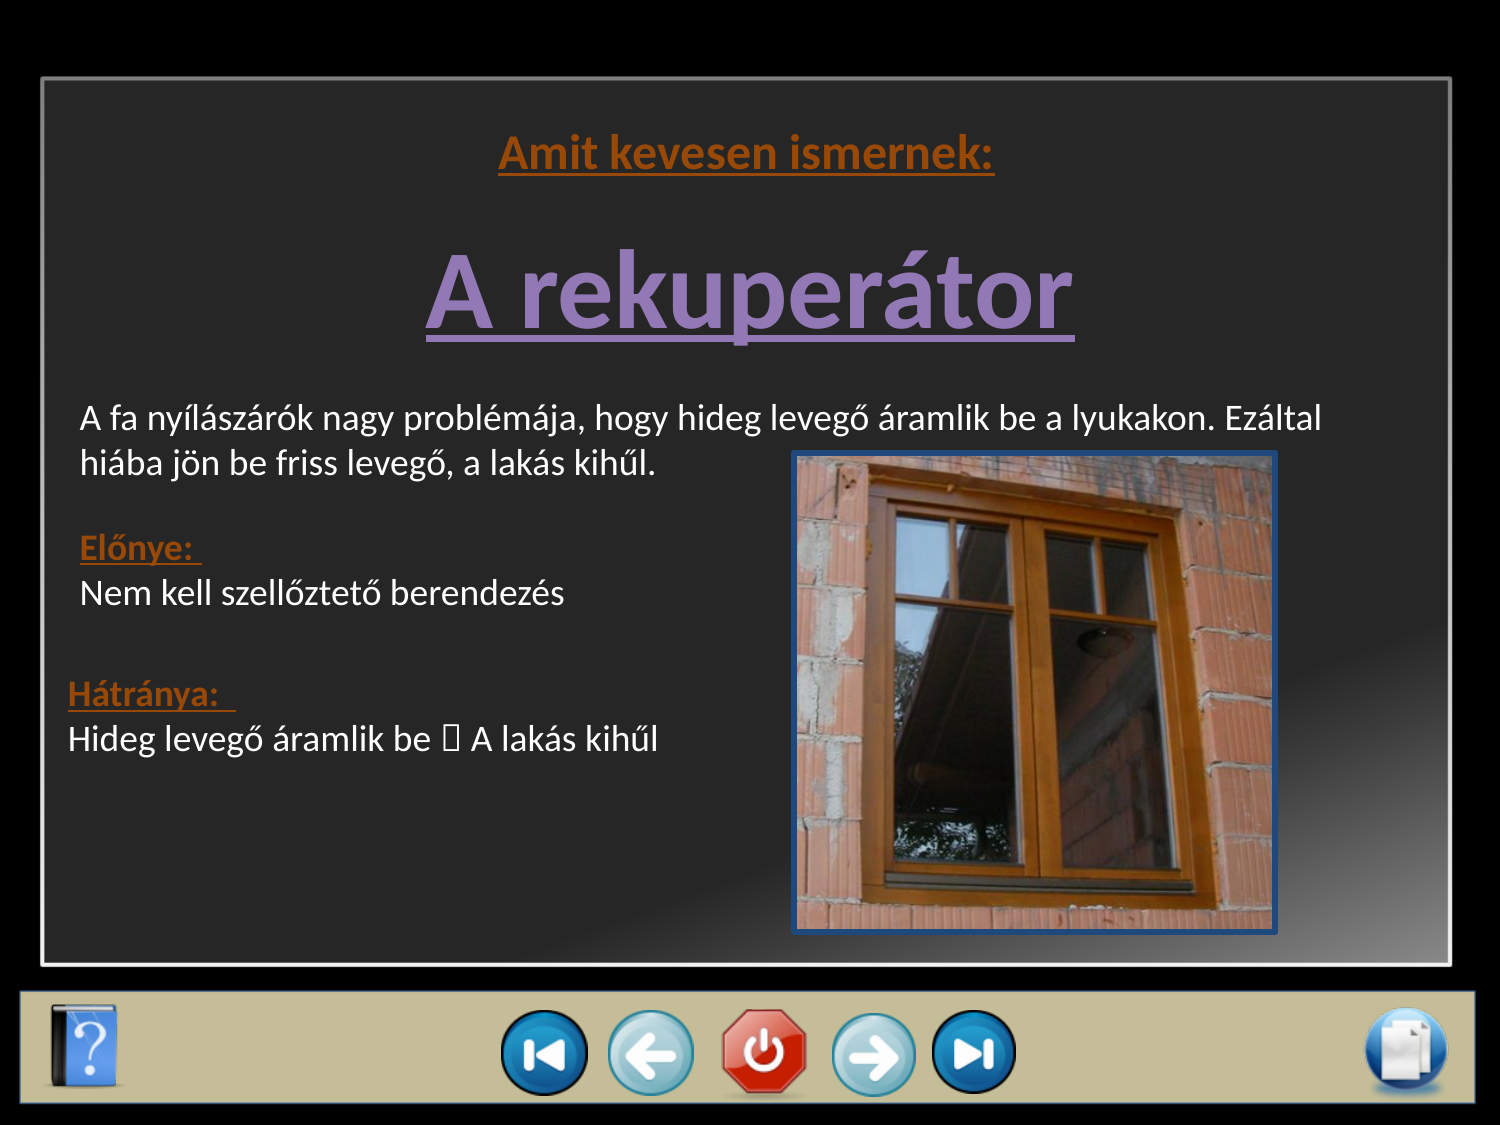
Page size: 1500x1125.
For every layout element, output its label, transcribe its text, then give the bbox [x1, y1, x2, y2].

text_box A rekuperátor [410, 208, 1091, 358]
text_box A fa nyílászárók nagy problémája, hogy hideg levegő áramlik be a lyukakon. Ezáltal hiába jön be friss levegő, a lakás kihűl. [64, 385, 1424, 490]
text_box Előnye: Nem kell szellőztető berendezés [64, 515, 751, 620]
text_box Hátránya: Hideg levegő áramlik be  A lakás kihűl [53, 662, 791, 812]
picture [0, 0, 1500, 1125]
title Amit kevesen ismernek: [483, 101, 1016, 197]
